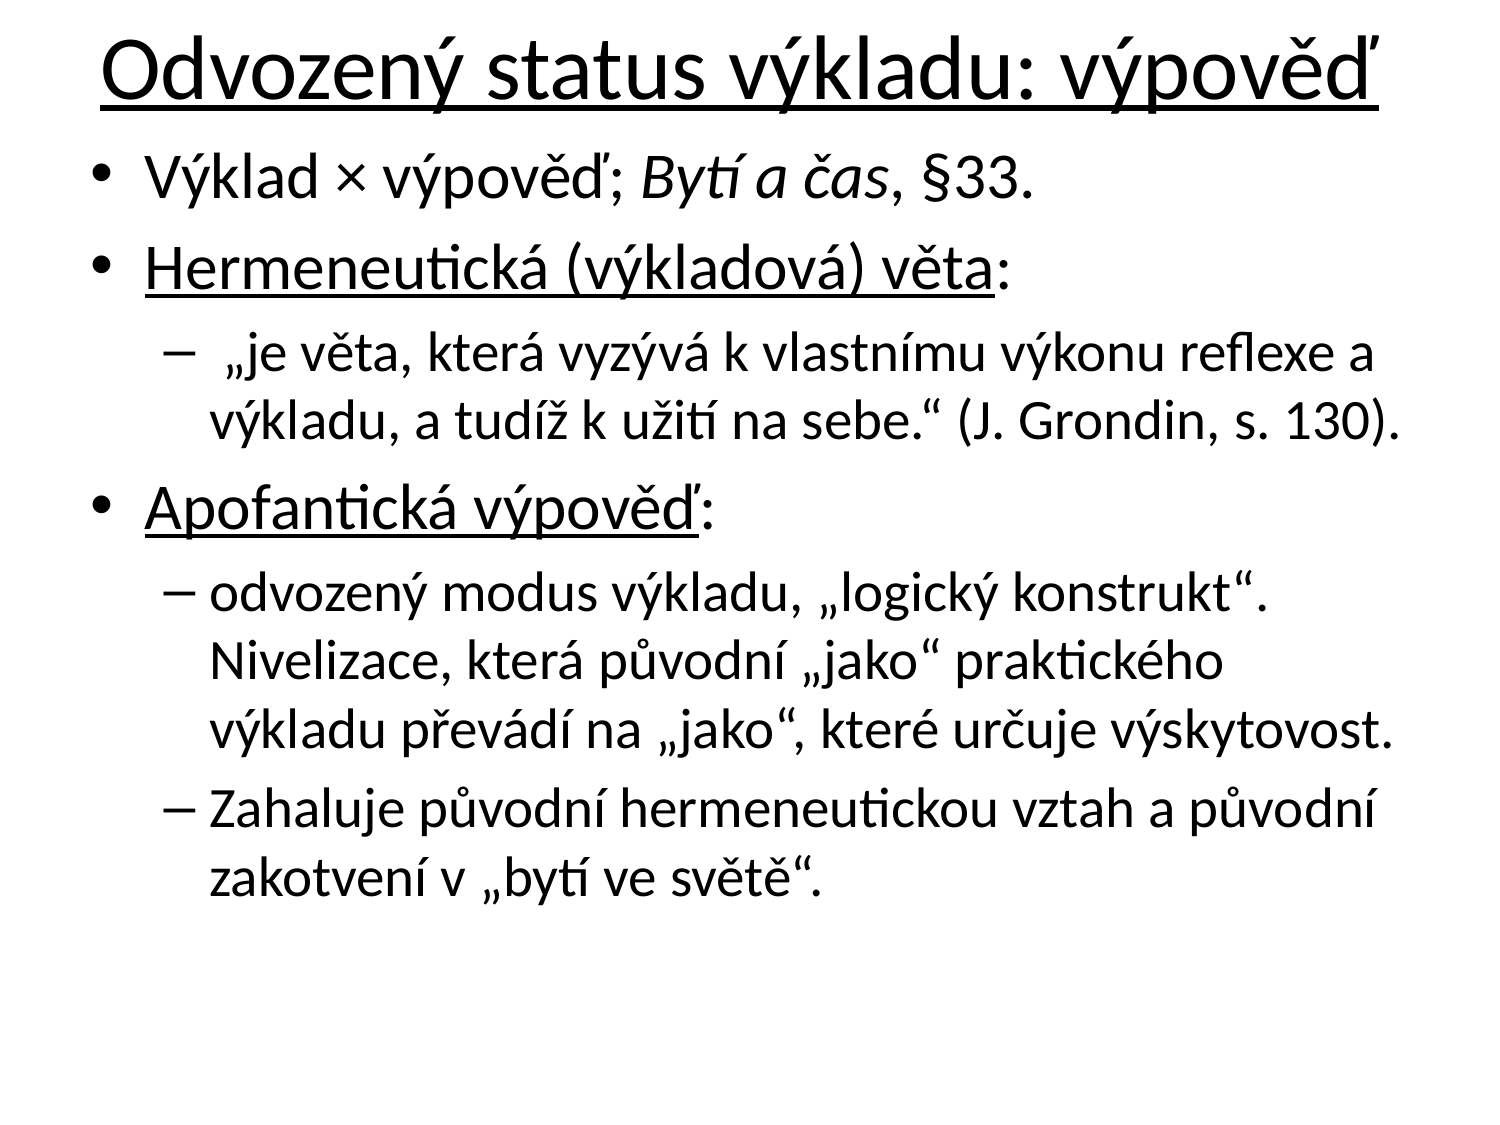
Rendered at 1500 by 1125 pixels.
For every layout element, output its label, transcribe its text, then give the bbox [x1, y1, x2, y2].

title Odvozený status výkladu: výpověď [75, 0, 1425, 125]
list Výklad × výpověď; Bytí a čas, §33. Hermeneutická (výkladová) věta: „je věta, která vyzývá k vlastnímu výkonu reflexe a výkladu, a tudíž k užití na sebe.“ (J. Grondin, s. 130). Apofantická výpověď: odvozený modus výkladu, „logický konstrukt“. Nivelizace, která původní „jako“ praktického výkladu převádí na „jako“, které určuje výskytovost. Zahaluje původní hermeneutickou vztah a původní zakotvení v „bytí ve světě“. [75, 125, 1425, 1059]
